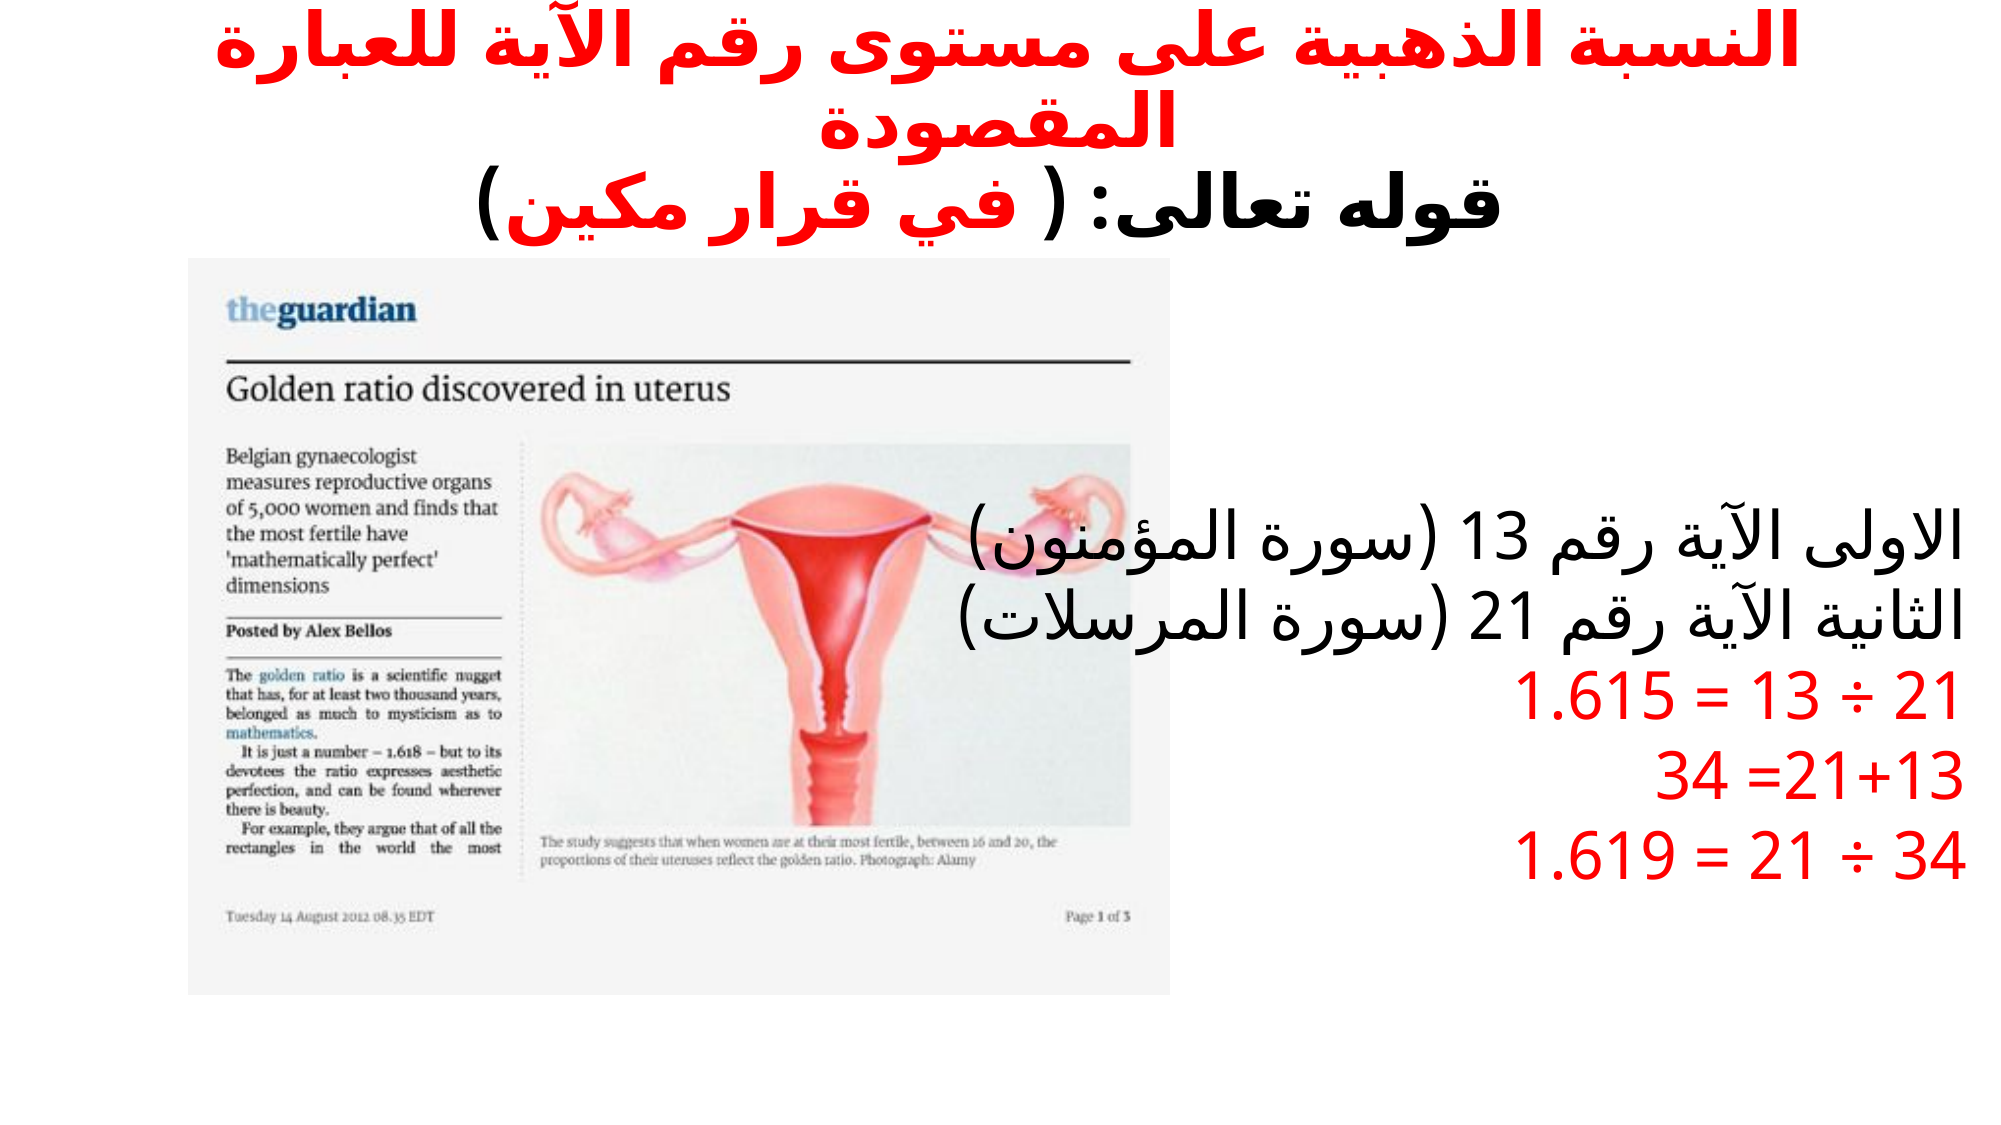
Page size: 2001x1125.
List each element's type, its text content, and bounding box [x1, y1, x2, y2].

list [188, 258, 1170, 995]
text_box الاولى الآية رقم 13 (سورة المؤمنون) الثانية الآية رقم 21 (سورة المرسلات) 21 ÷ 13 = 1.615 21+13= 34 34 ÷ 21 = 1.619 [1170, 485, 1982, 901]
title النسبة الذهبية على مستوى رقم الآية للعبارة المقصودة قوله تعالى: ( في قرار مكين) [137, 59, 1863, 278]
